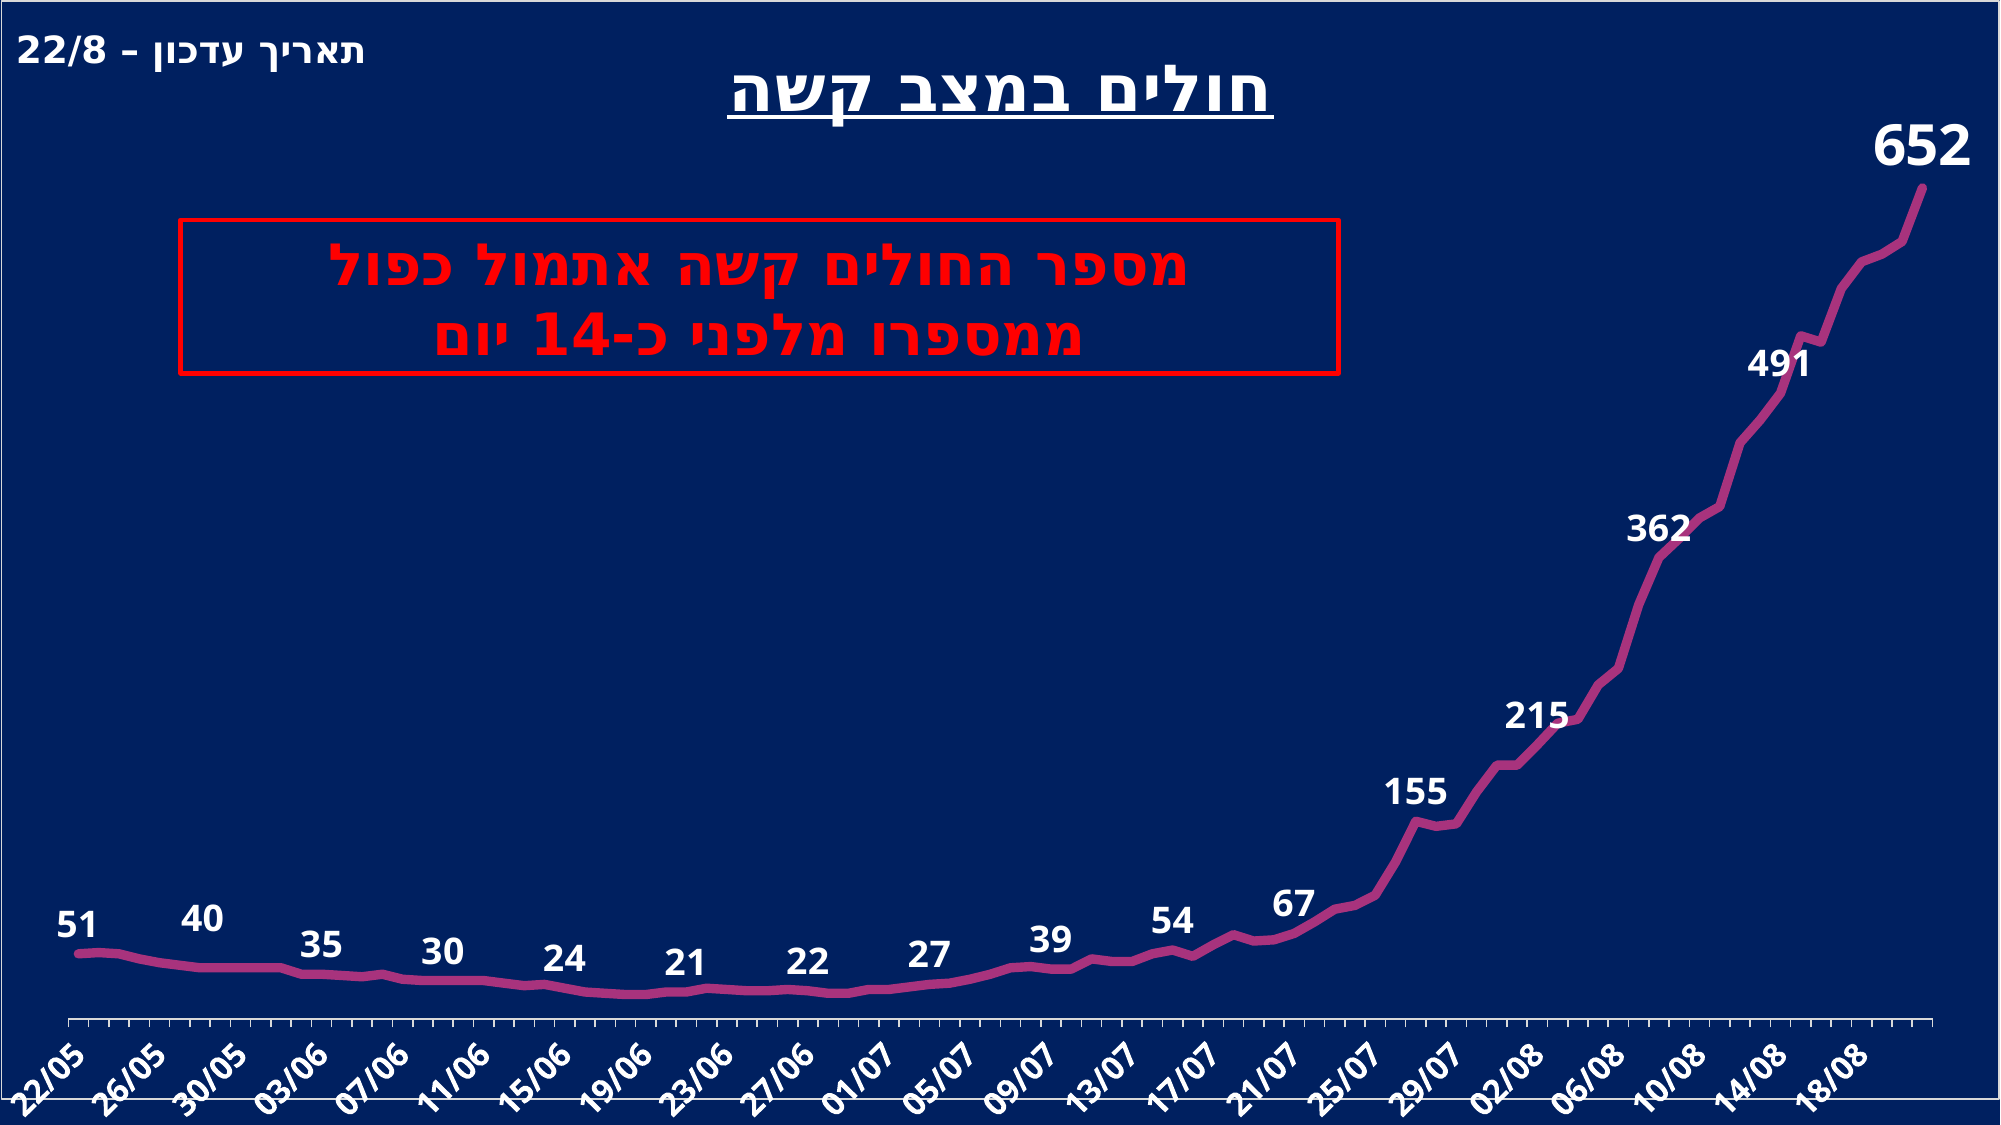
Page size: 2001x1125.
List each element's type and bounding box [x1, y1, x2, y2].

chart [0, 0, 2000, 1125]
